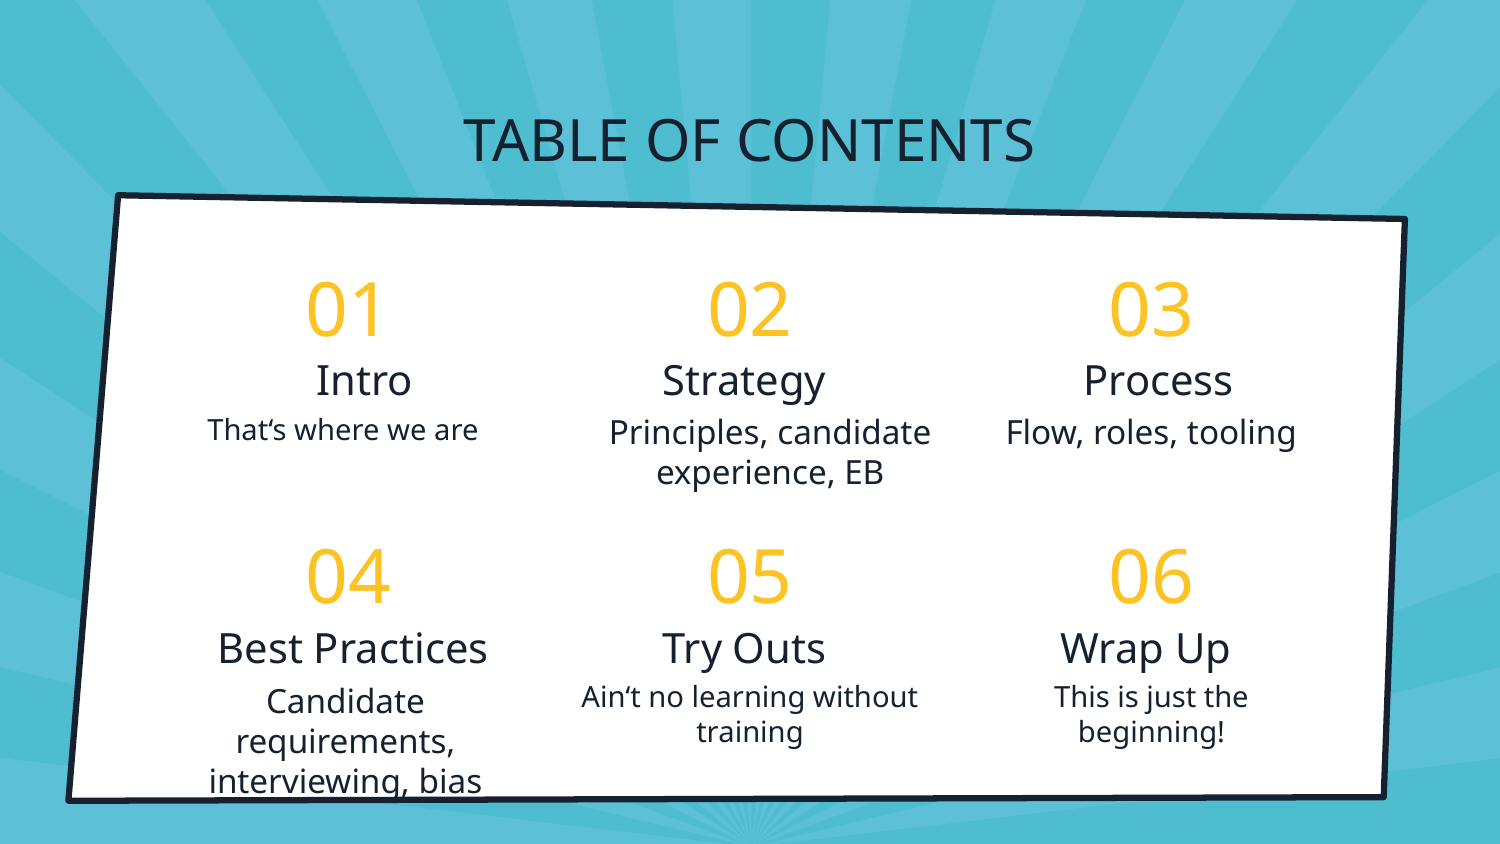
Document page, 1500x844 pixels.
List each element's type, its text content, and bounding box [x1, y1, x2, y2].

subtitle Intro [203, 339, 527, 389]
subtitle This is just the beginning! [963, 663, 1340, 762]
title 02 [645, 259, 855, 339]
subtitle Ain‘t no learning without training [562, 663, 938, 762]
title 06 [1046, 527, 1257, 606]
subtitle Best Practices [146, 606, 560, 657]
text_box [68, 195, 1405, 801]
title 05 [645, 527, 855, 606]
title 01 [243, 259, 454, 339]
subtitle Strategy [604, 339, 885, 389]
subtitle Principles, candidate experience, EB [562, 395, 963, 494]
subtitle Try Outs [604, 606, 885, 657]
subtitle That‘s where we are [155, 395, 531, 494]
title 03 [1046, 259, 1257, 339]
subtitle Candidate requirements, interviewing, bias [142, 665, 550, 764]
title 04 [243, 527, 454, 606]
subtitle Flow, roles, tooling [963, 395, 1340, 494]
title TABLE OF CONTENTS [272, 88, 1228, 167]
subtitle Wrap Up [1006, 606, 1286, 657]
subtitle Process [962, 339, 1355, 389]
